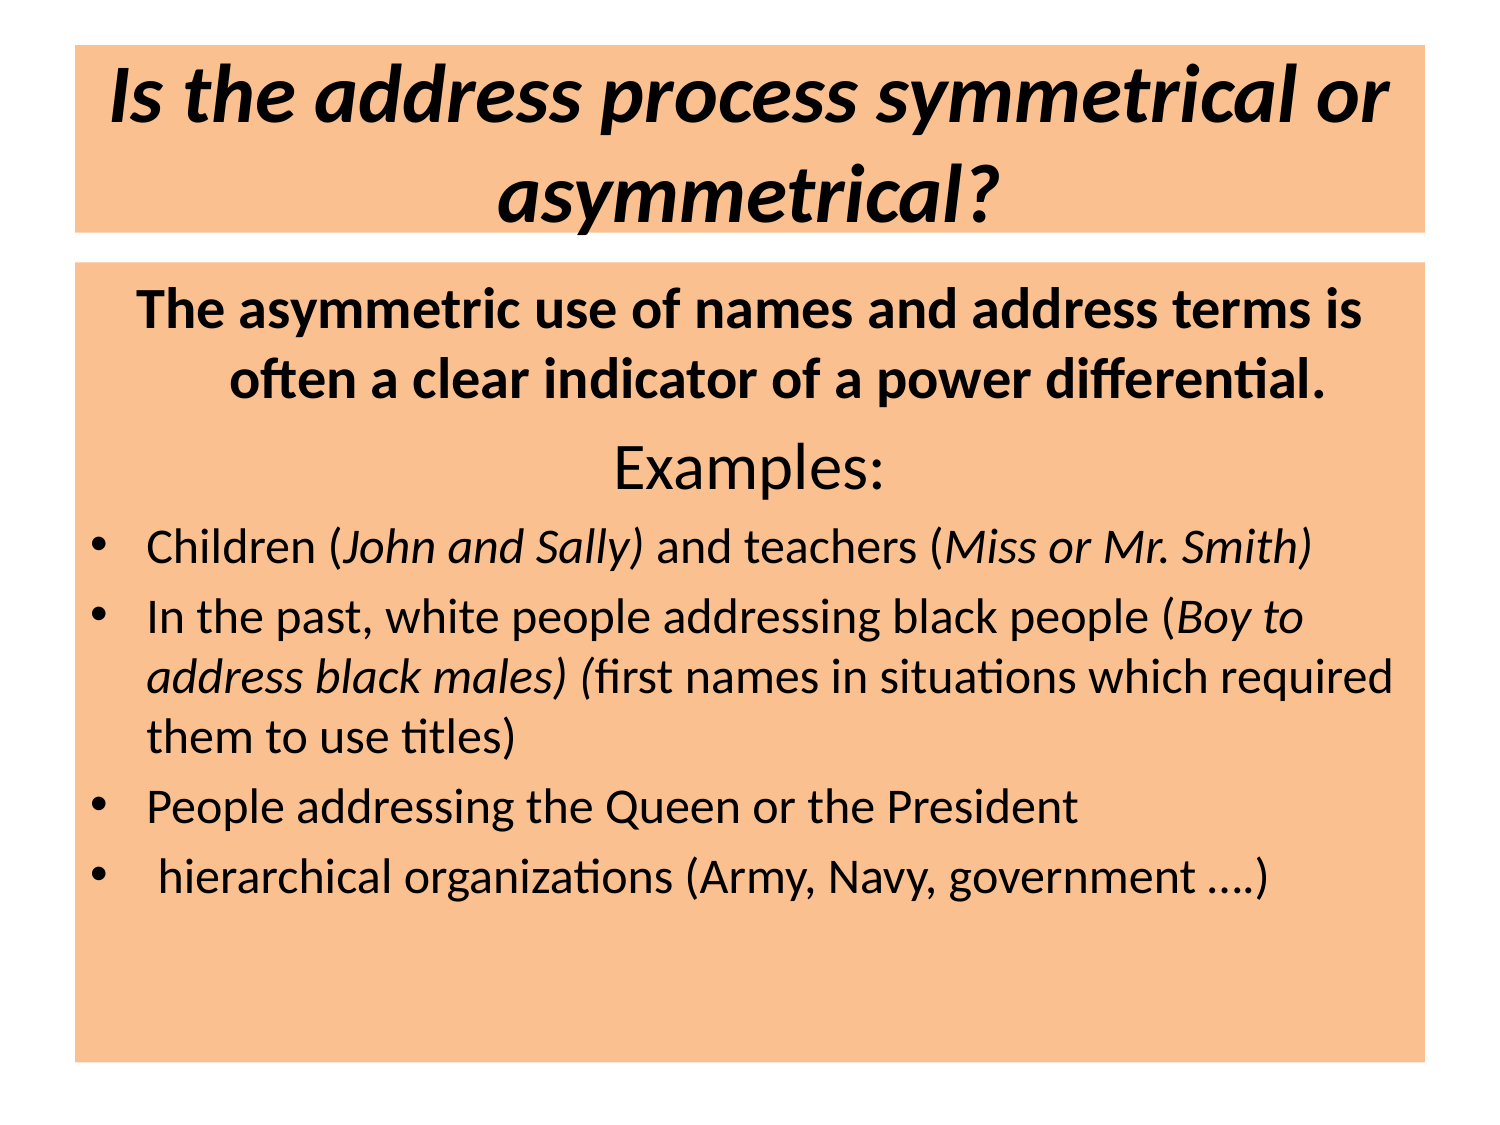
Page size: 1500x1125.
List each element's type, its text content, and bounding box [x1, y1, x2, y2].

list The asymmetric use of names and address terms is often a clear indicator of a power differential. Examples: Children (John and Sally) and teachers (Miss or Mr. Smith) In the past, white people addressing black people (Boy to address black males) (first names in situations which required them to use titles) People addressing the Queen or the President hierarchical organizations (Army, Navy, government ….) [75, 262, 1425, 1063]
title Is the address process symmetrical or asymmetrical? [75, 45, 1425, 233]
